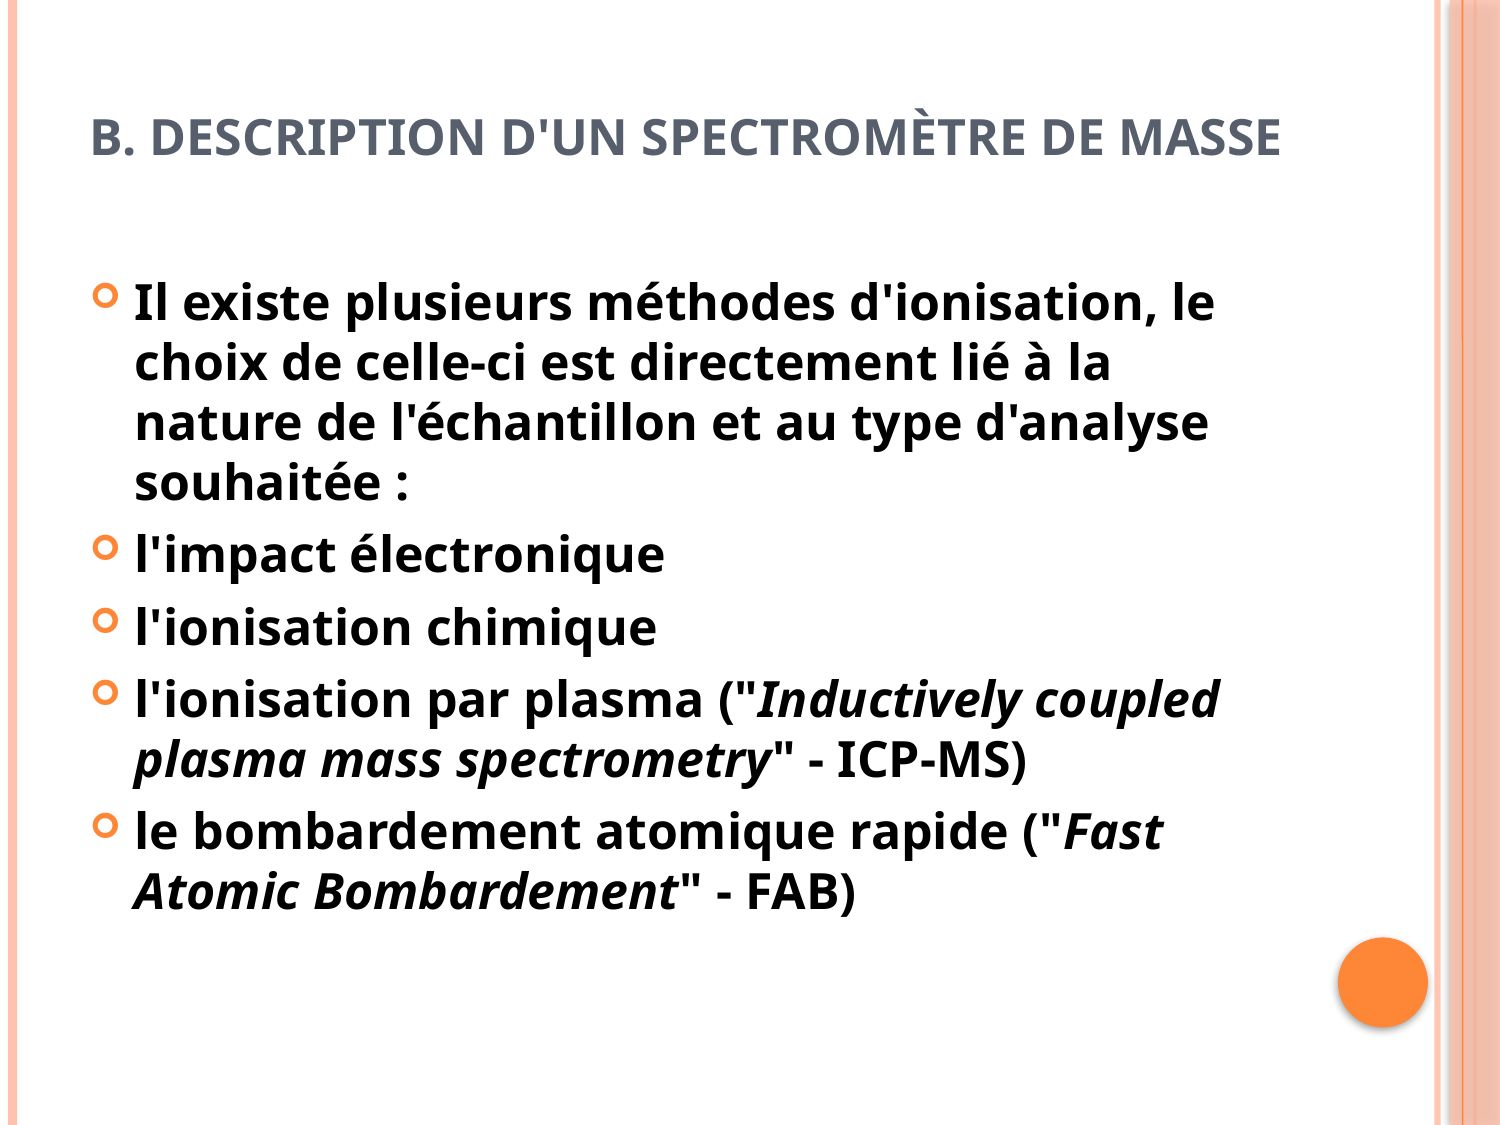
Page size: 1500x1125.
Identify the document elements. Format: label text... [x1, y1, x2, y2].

title b. Description d'un spectromètre de masse [75, 45, 1300, 233]
list Il existe plusieurs méthodes d'ionisation, le choix de celle-ci est directement lié à la nature de l'échantillon et au type d'analyse souhaitée : l'impact électronique l'ionisation chimique l'ionisation par plasma ("Inductively coupled plasma mass spectrometry" - ICP-MS) le bombardement atomique rapide ("Fast Atomic Bombardement" - FAB) [75, 262, 1300, 1062]
